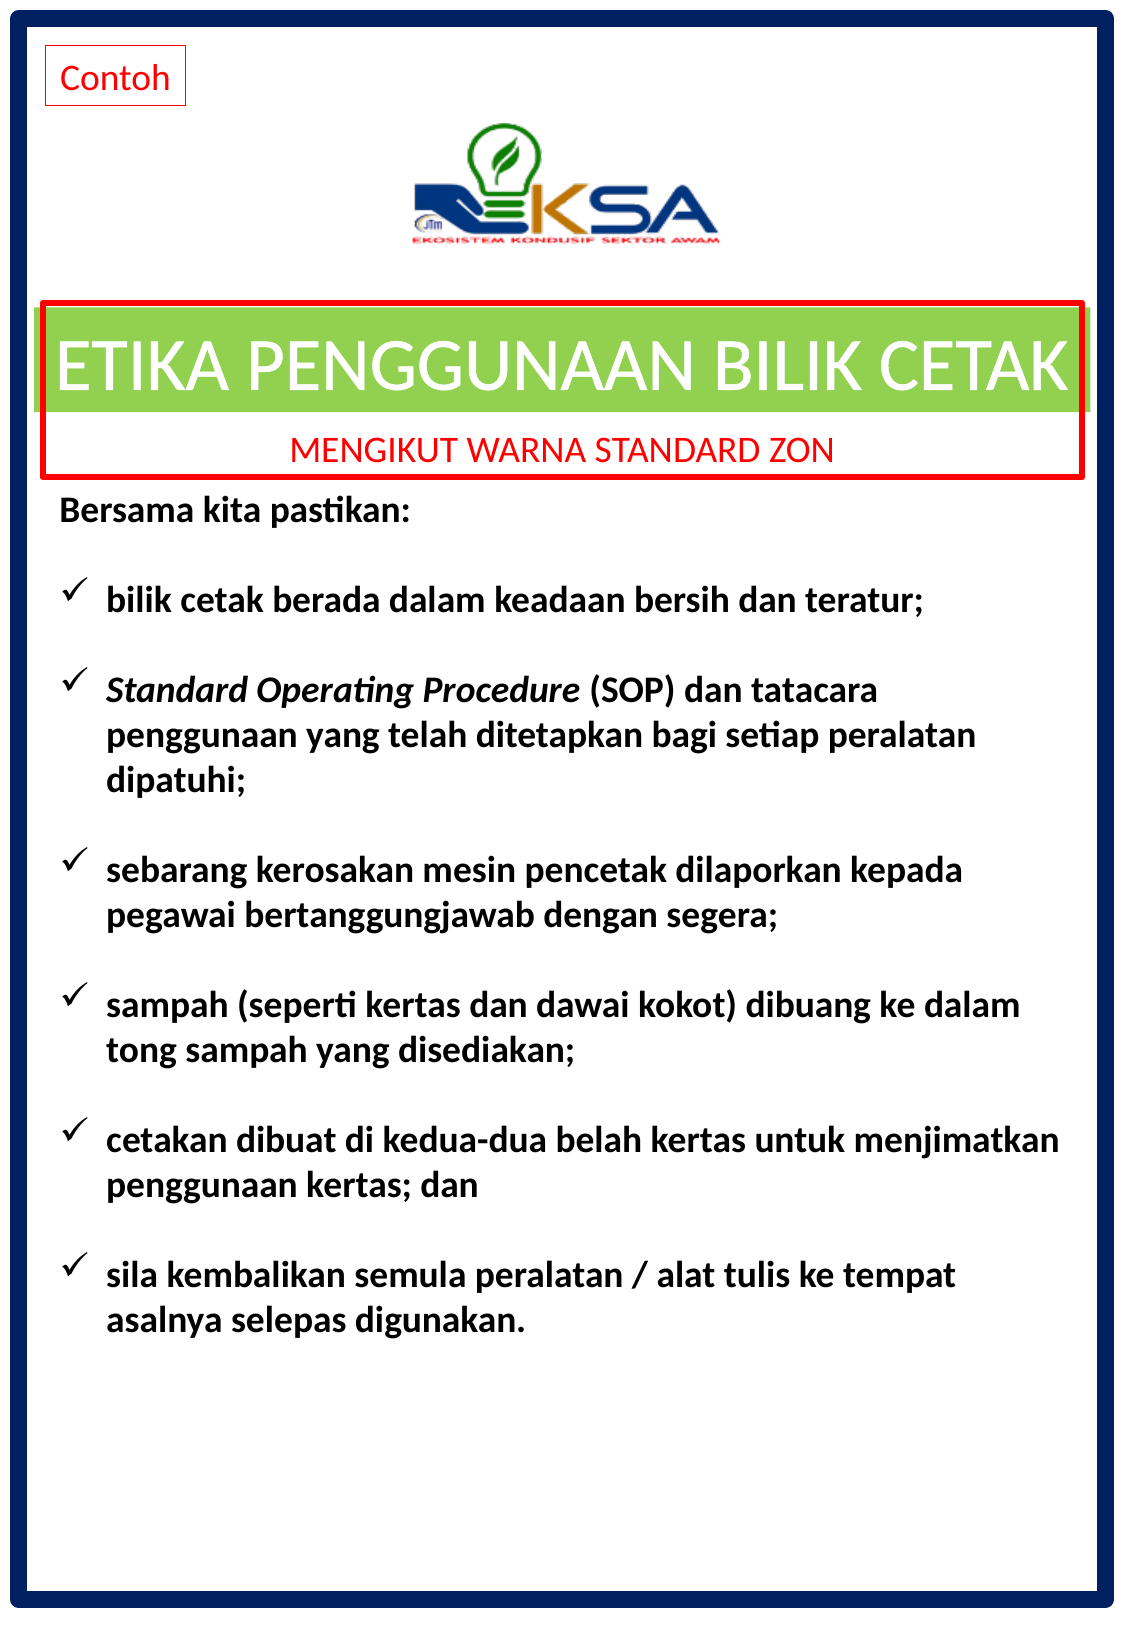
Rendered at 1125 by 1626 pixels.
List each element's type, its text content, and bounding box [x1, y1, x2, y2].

text_box ETIKA PENGGUNAAN BILIK CETAK [1084, 305, 1092, 414]
text_box MENGIKUT WARNA STANDARD ZON [41, 301, 1084, 479]
text_box ETIKA PENGGUNAAN BILIK CETAK [32, 305, 41, 414]
text_box [17, 17, 1108, 1601]
text_box Contoh [45, 45, 186, 106]
picture [412, 122, 721, 244]
